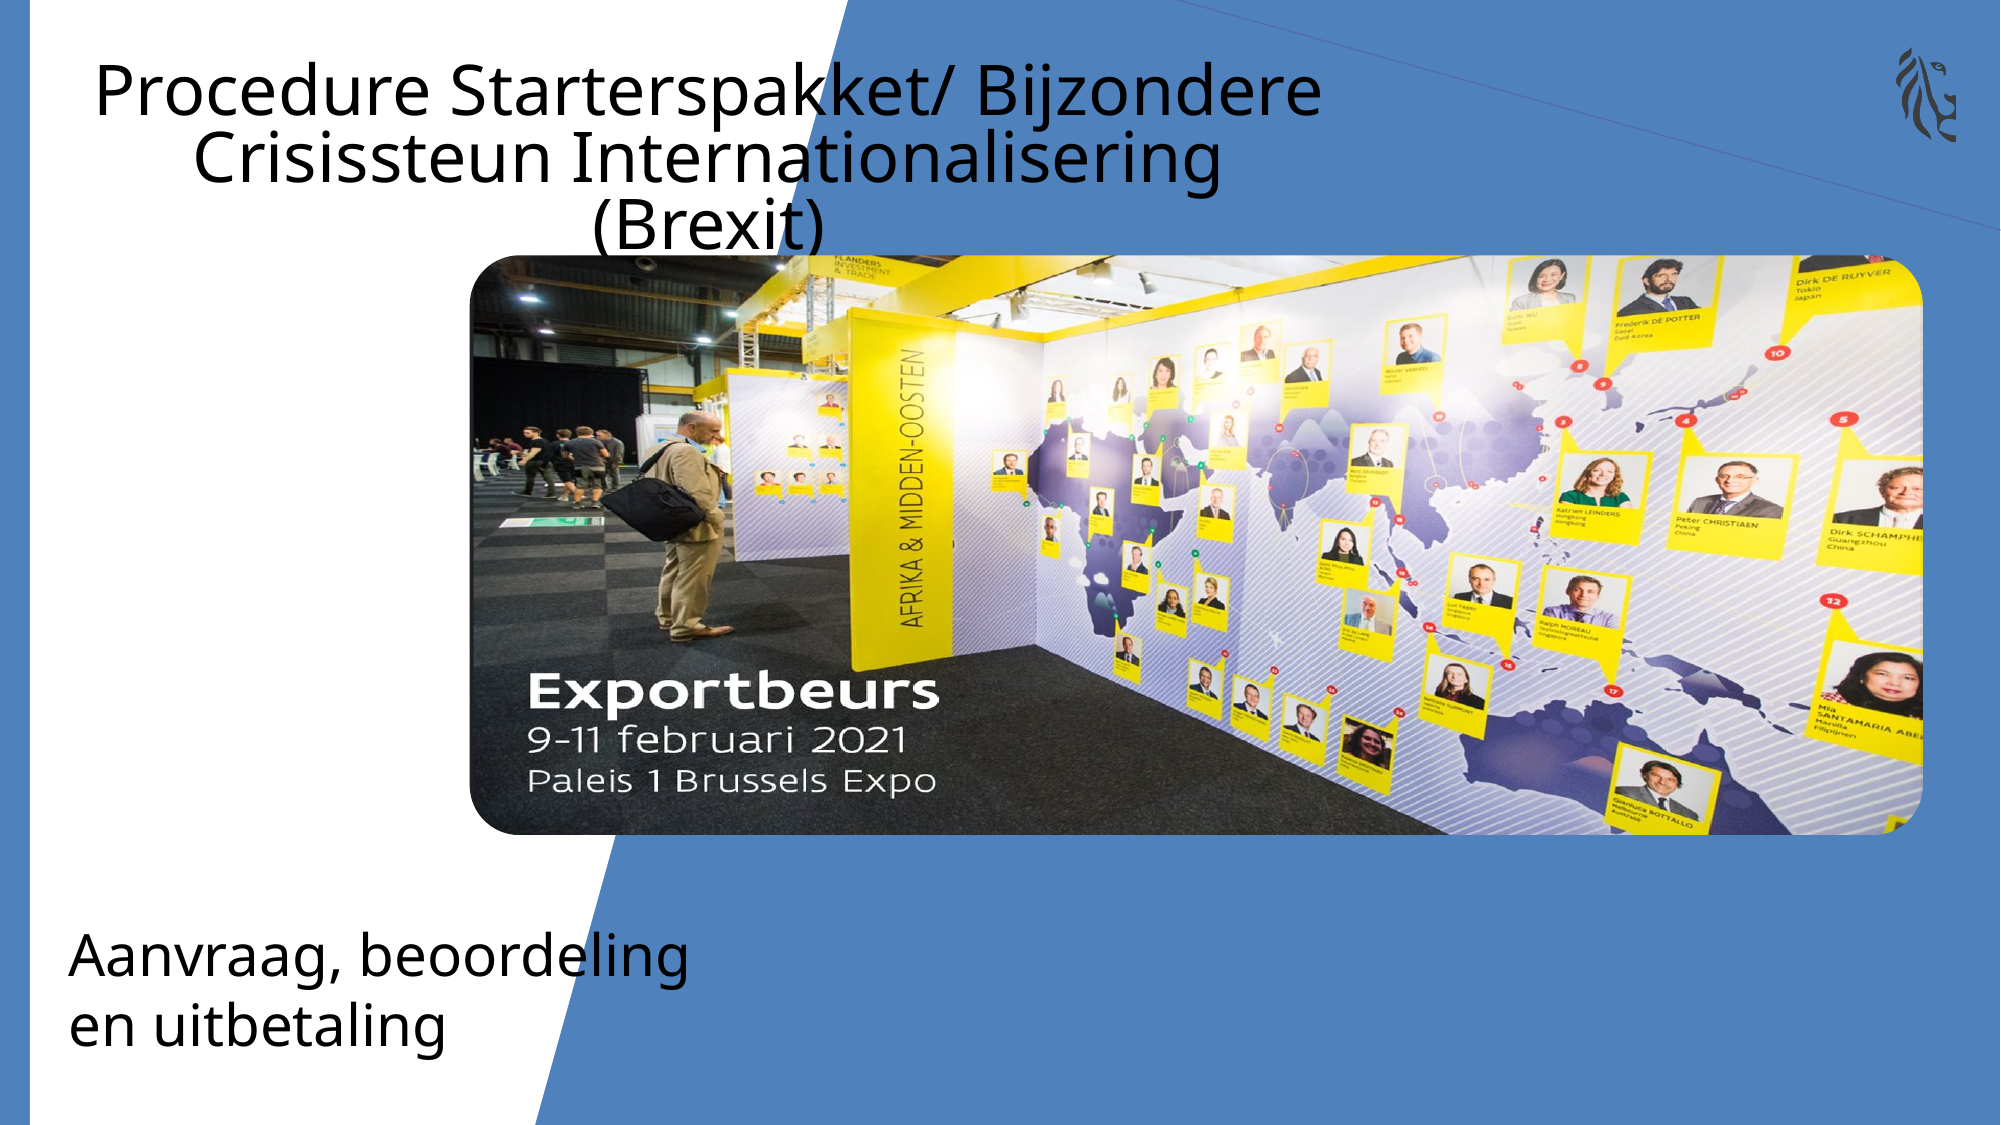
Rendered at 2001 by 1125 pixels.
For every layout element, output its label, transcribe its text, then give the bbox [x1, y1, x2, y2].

picture [1896, 47, 1956, 142]
text_box Aanvraag, beoordeling en uitbetaling [53, 910, 749, 1066]
title Procedure Starterspakket/ Bijzondere Crisissteun Internationalisering (Brexit) [77, 54, 1342, 273]
picture [469, 255, 1924, 836]
text_box [0, 847, 1723, 1125]
